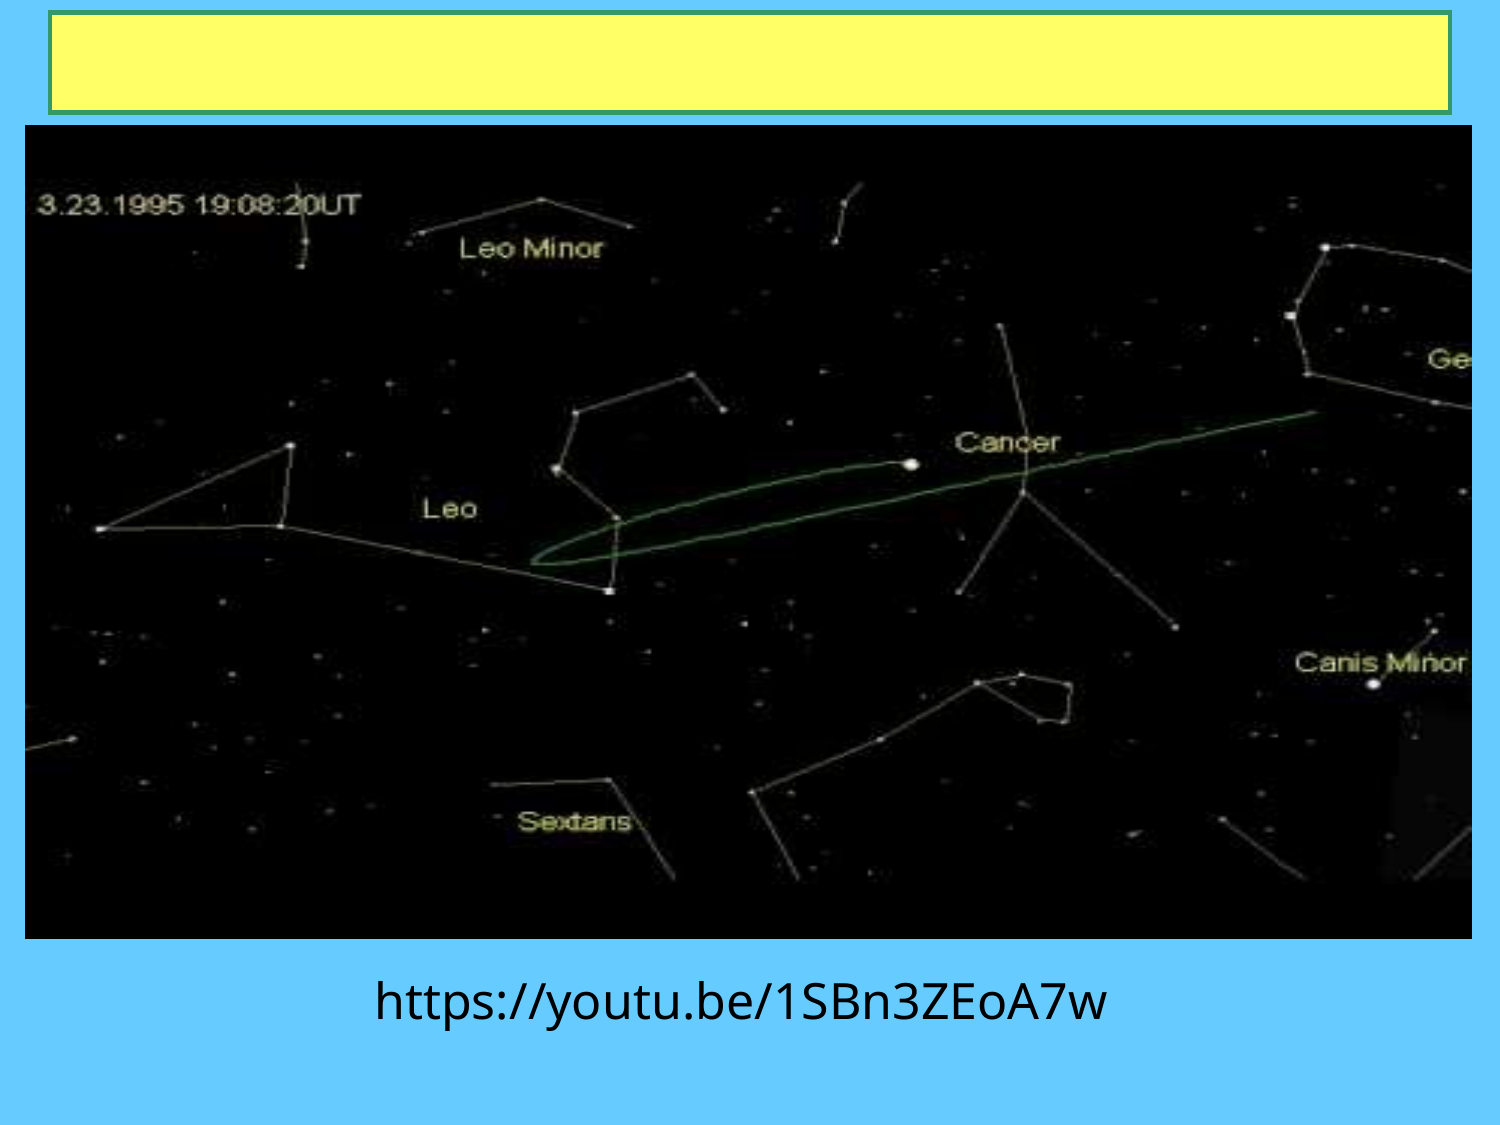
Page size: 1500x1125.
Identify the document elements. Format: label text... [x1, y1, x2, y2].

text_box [24, 124, 1473, 940]
text_box https://youtu.be/1SBn3ZEoA7w [359, 962, 1123, 1038]
